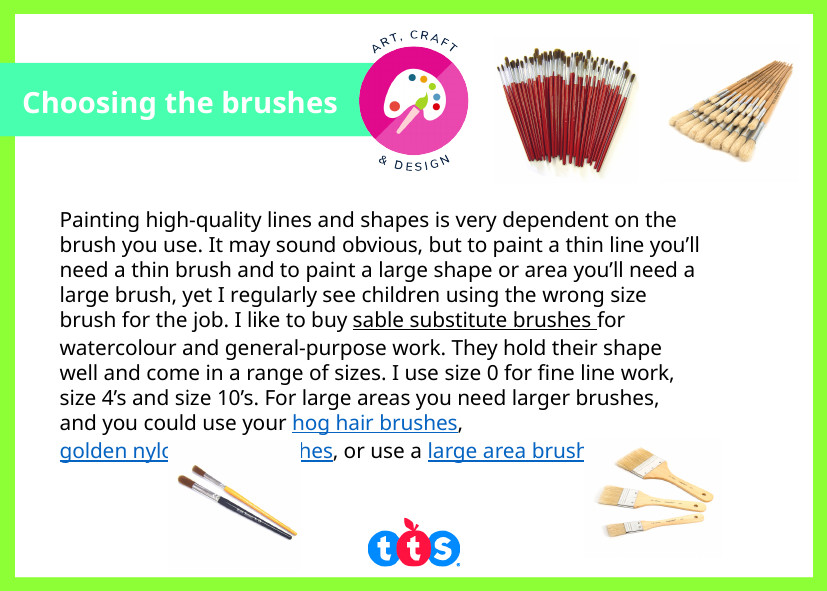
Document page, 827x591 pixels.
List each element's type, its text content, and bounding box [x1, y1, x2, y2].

text_box Choosing the brushes [7, 76, 332, 127]
text_box Painting high-quality lines and shapes is very dependent on the brush you use. It may sound obvious, but to paint a thin line you’ll need a thin brush and to paint a large shape or area you’ll need a large brush, yet I regularly see children using the wrong size brush for the job. I like to buy sable substitute brushes for watercolour and general-purpose work. They hold their shape well and come in a range of sizes. I use size 0 for fine line work, size 4’s and size 10’s. For large areas you need larger brushes, and you could use your hog hair brushes, golden nylon junior brushes, or use a large area brush. [44, 198, 717, 499]
picture [0, 0, 827, 591]
